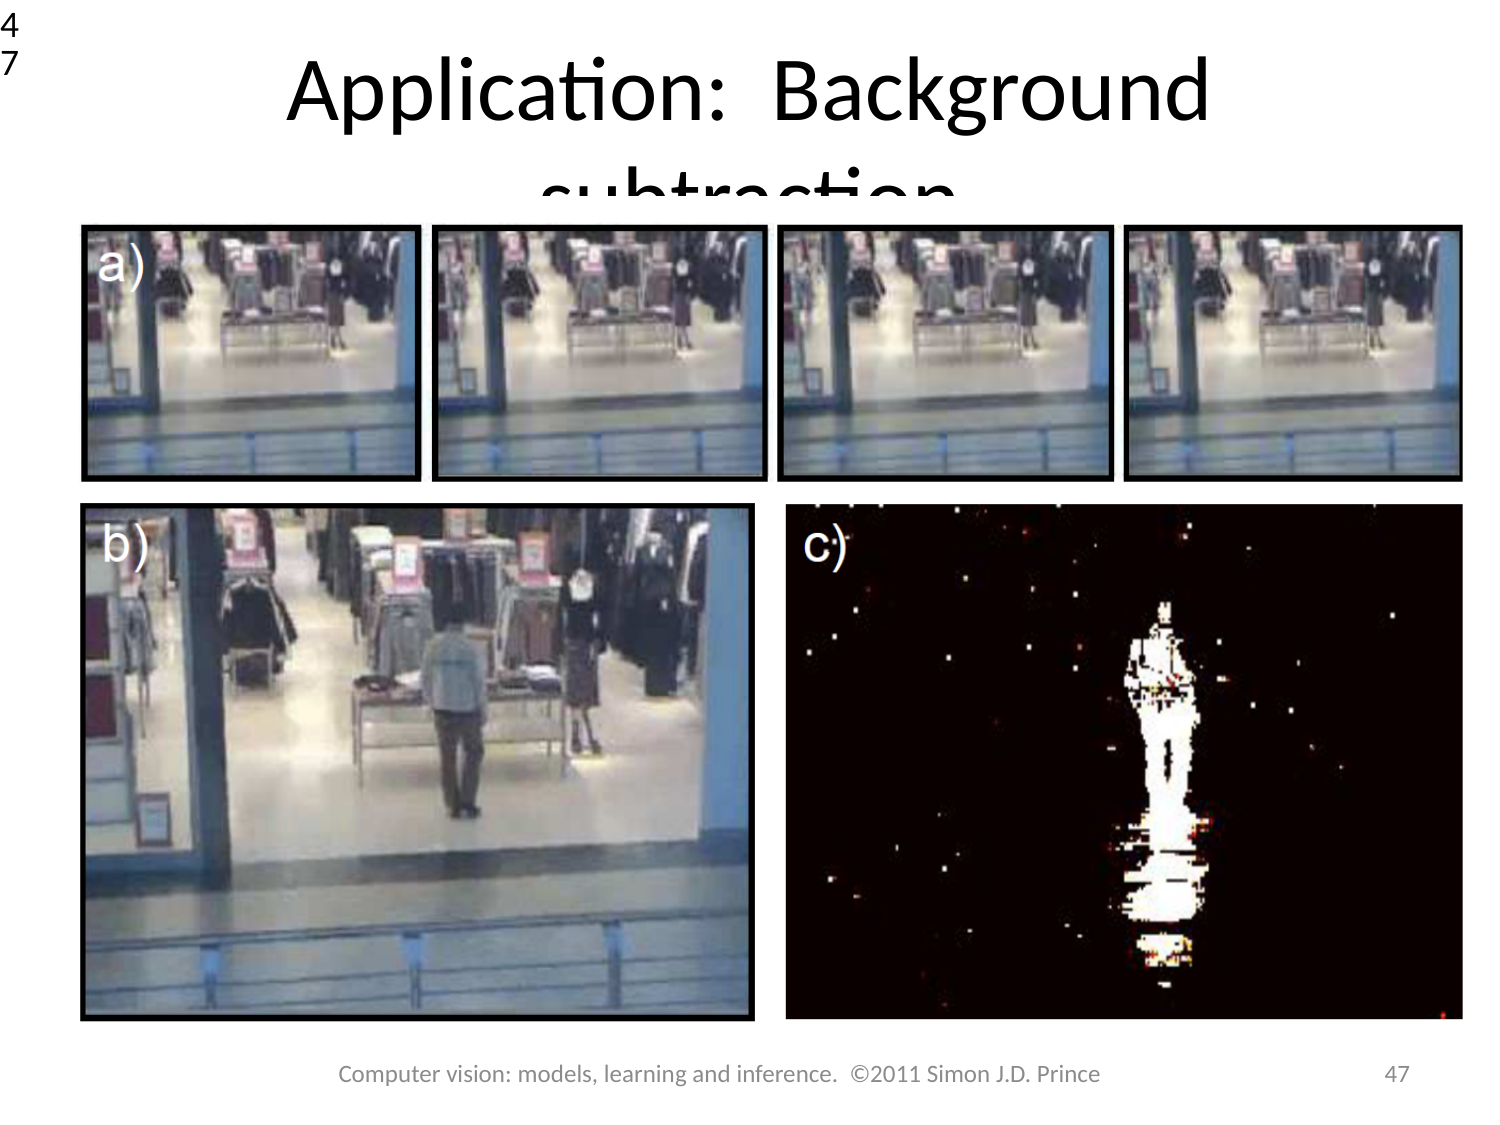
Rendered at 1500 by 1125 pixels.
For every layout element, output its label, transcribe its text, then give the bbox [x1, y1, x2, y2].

picture [60, 195, 1500, 1032]
text_box Application: Background subtraction [75, 45, 1425, 194]
text_box 47 [1140, 1042, 1425, 1103]
text_box Computer vision: models, learning and inference. ©2011 Simon J.D. Prince [301, 1042, 1140, 1103]
